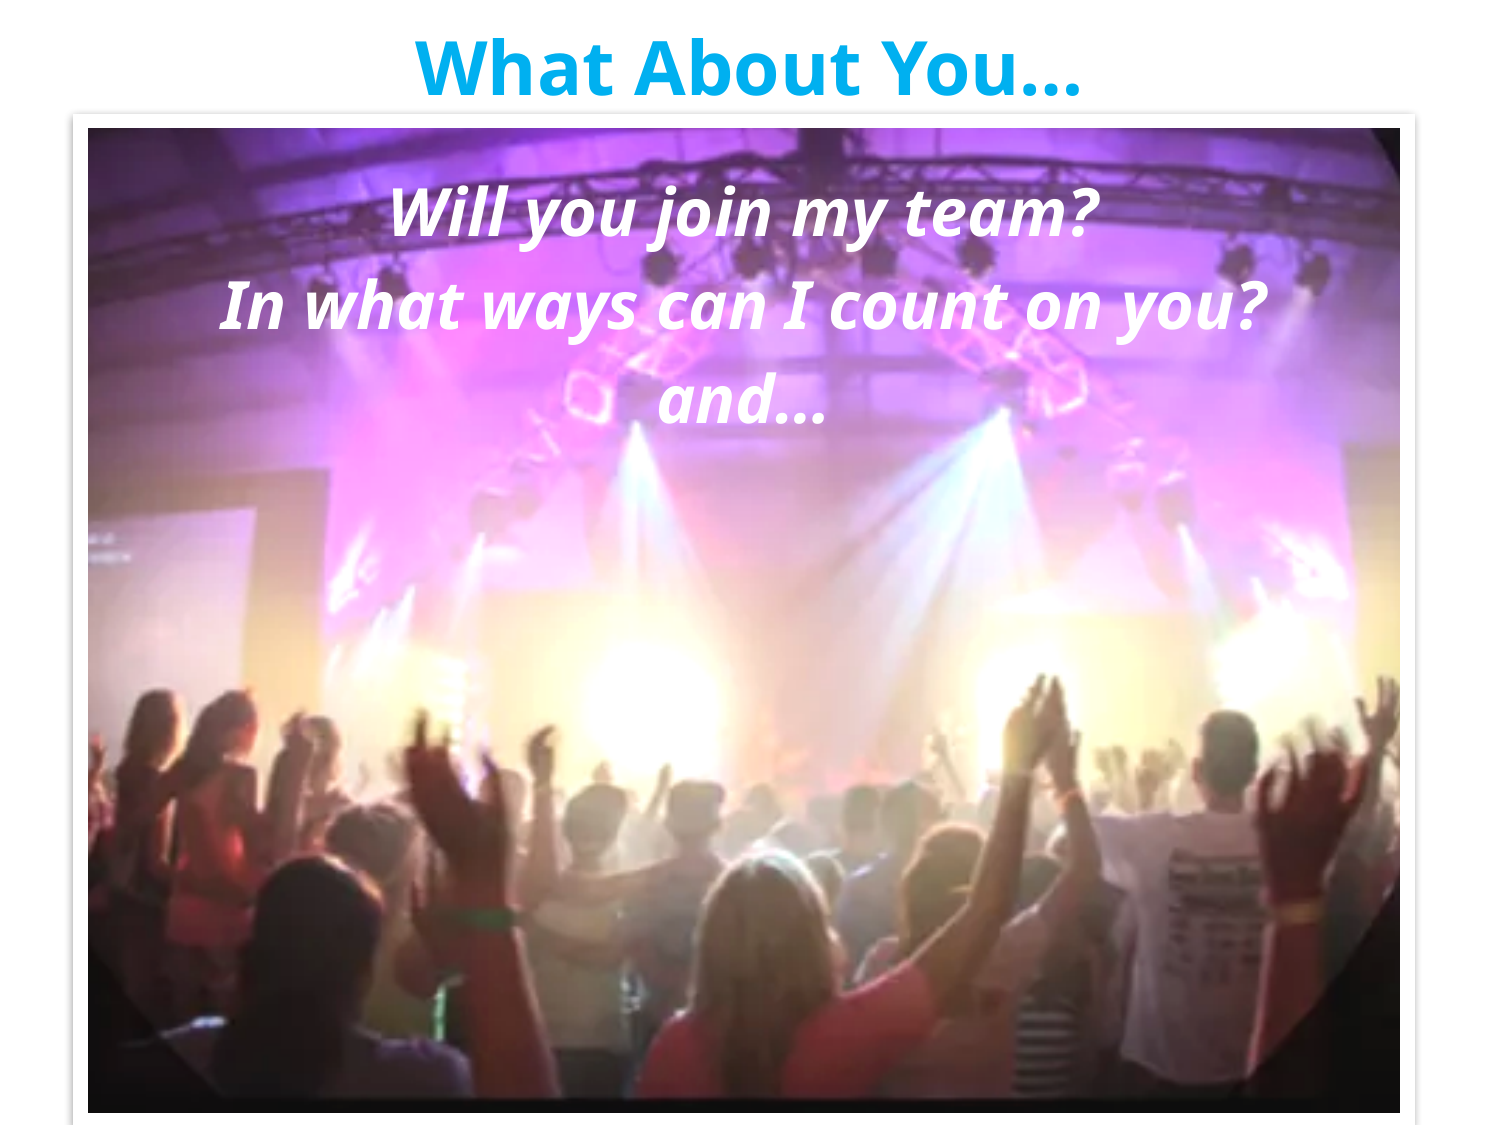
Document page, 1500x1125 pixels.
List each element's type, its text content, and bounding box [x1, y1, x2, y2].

picture [87, 127, 1401, 1113]
text_box What About You… [0, 12, 1500, 163]
